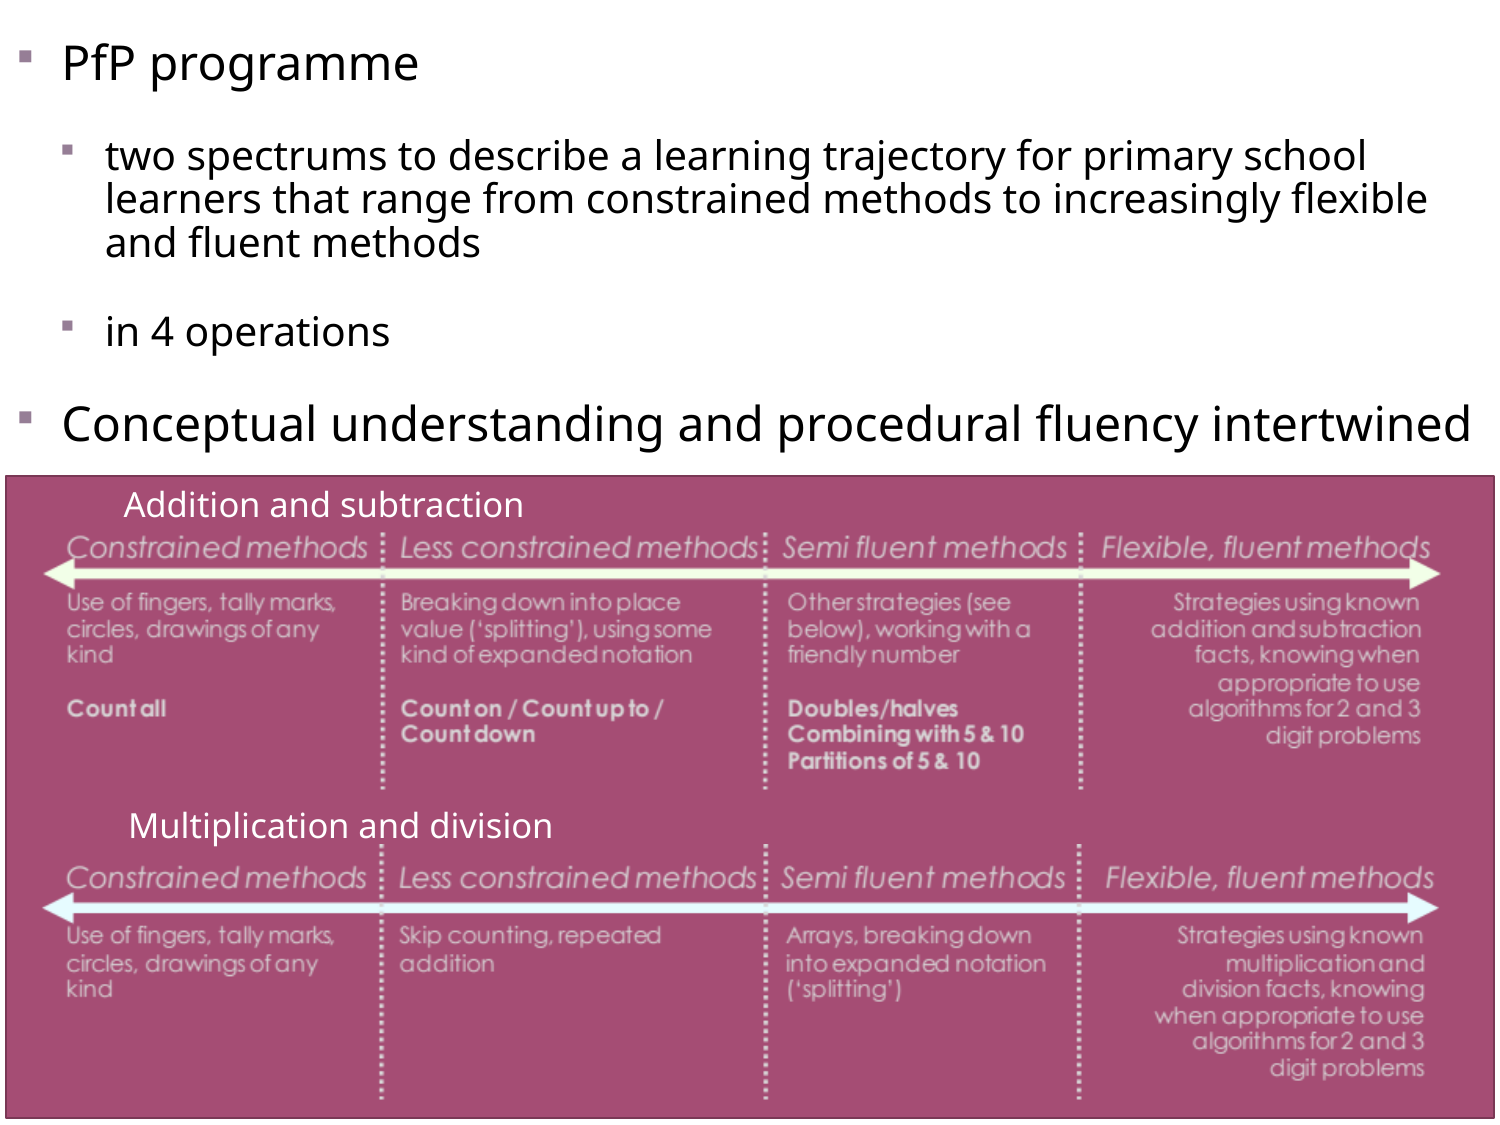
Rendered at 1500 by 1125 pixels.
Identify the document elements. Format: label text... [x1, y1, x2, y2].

text_box [5, 477, 1495, 1119]
text_box Multiplication and division [113, 796, 569, 844]
picture [16, 525, 1468, 789]
picture [15, 849, 1468, 1100]
text_box Addition and subtraction [108, 475, 540, 520]
list PfP programme two spectrums to describe a learning trajectory for primary school learners that range from constrained methods to increasingly flexible and fluent methods in 4 operations Conceptual understanding and procedural fluency intertwined [0, 31, 1495, 477]
